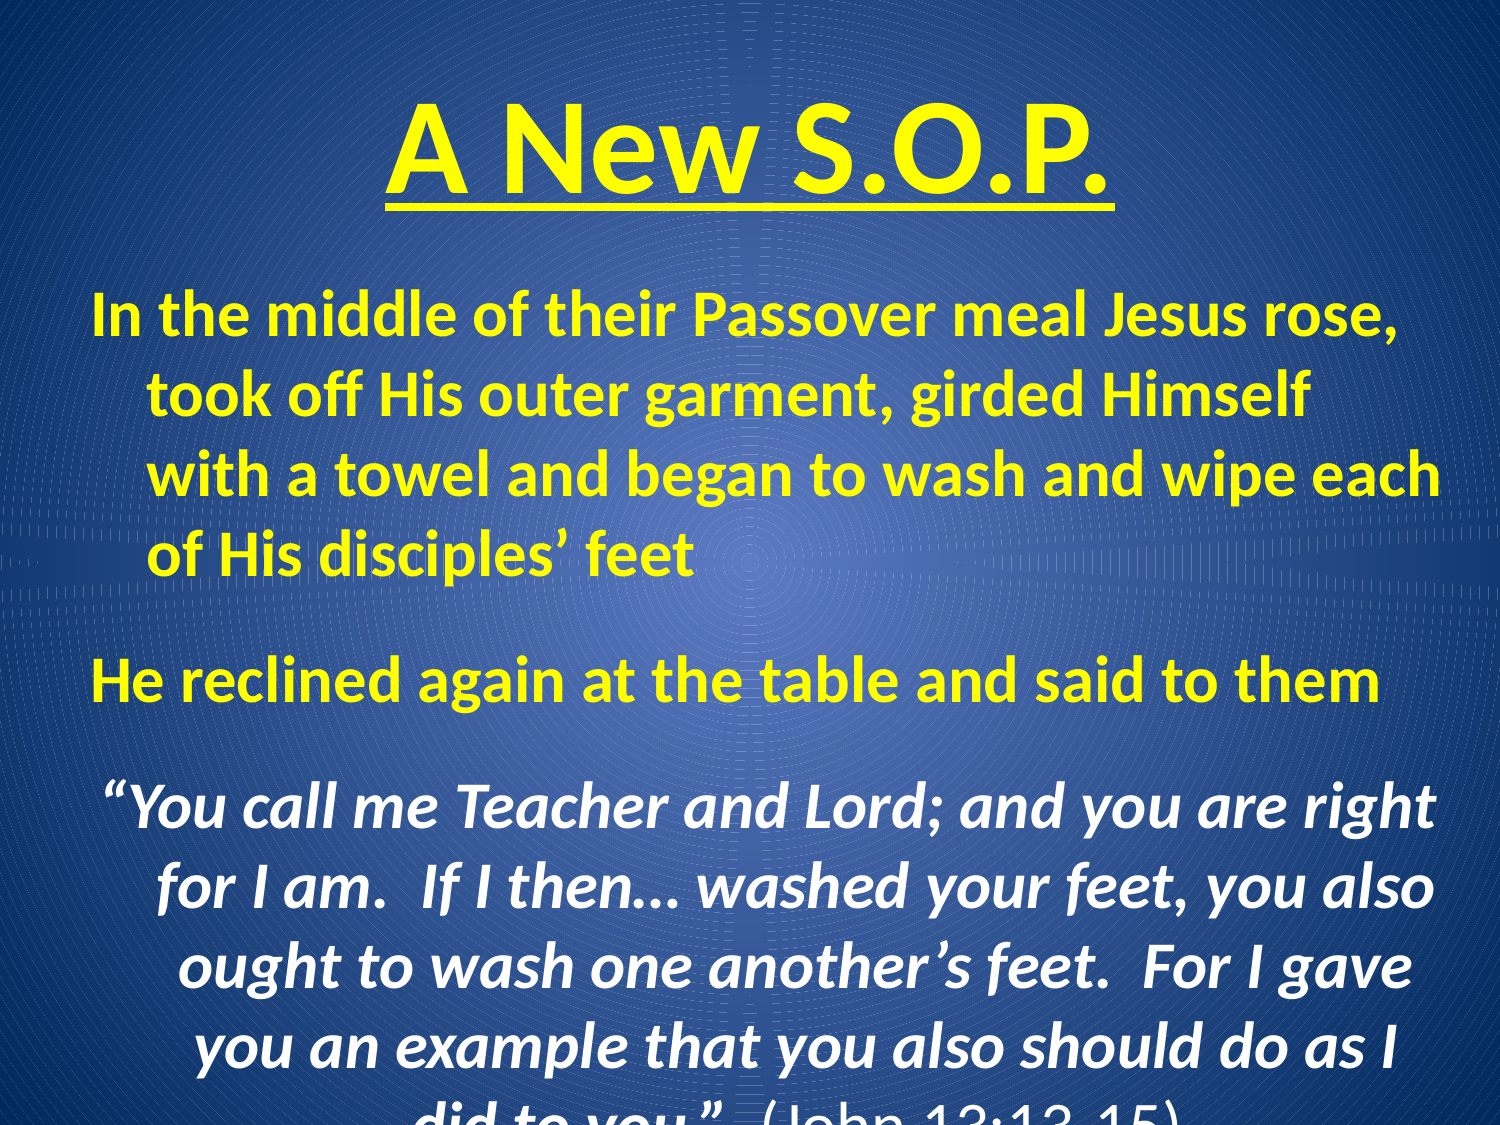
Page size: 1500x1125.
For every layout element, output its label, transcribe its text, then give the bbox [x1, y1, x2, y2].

title A New S.O.P. [75, 45, 1425, 233]
list In the middle of their Passover meal Jesus rose, took off His outer garment, girded Himself with a towel and began to wash and wipe each of His disciples’ feet He reclined again at the table and said to them “You call me Teacher and Lord; and you are right for I am. If I then… washed your feet, you also ought to wash one another’s feet. For I gave you an example that you also should do as I did to you.” (John 13:13-15) [75, 262, 1463, 1125]
